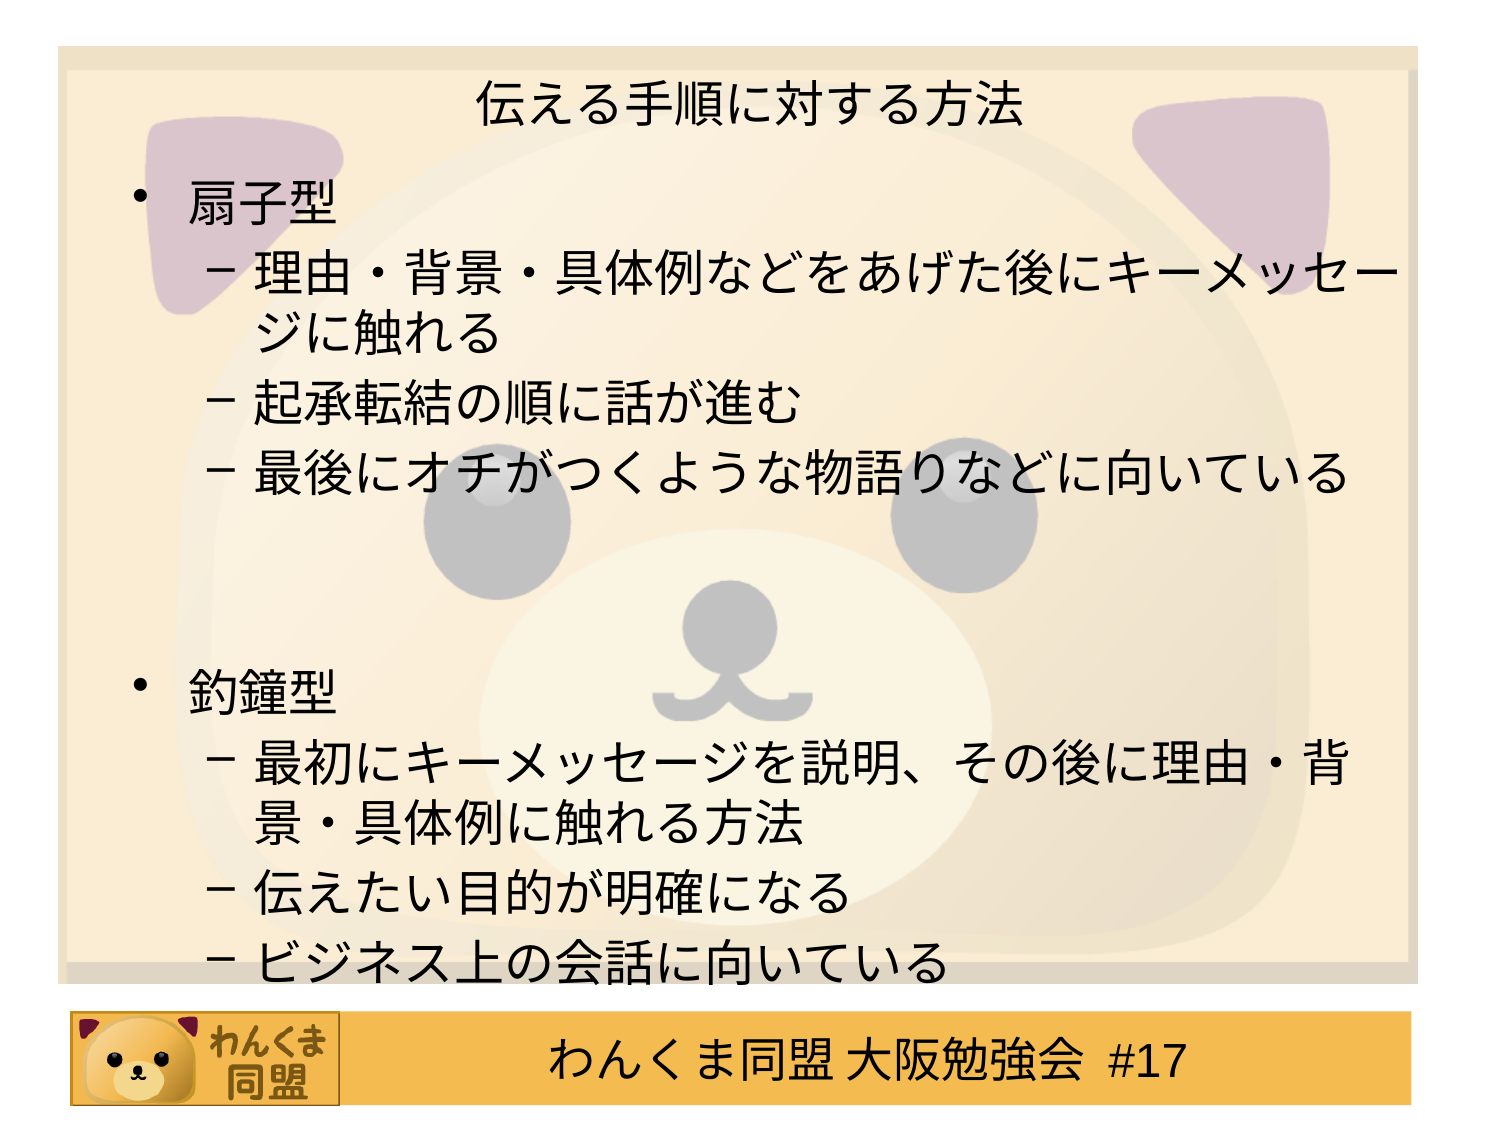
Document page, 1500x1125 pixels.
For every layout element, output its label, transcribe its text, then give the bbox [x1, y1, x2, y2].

picture [70, 1011, 340, 1106]
picture [58, 46, 1418, 984]
title 伝える手順に対する方法 [74, 44, 1426, 162]
list 扇子型 理由・背景・具体例などをあげた後にキーメッセージに触れる 起承転結の順に話が進む 最後にオチがつくような物語りなどに向いている 釣鐘型 最初にキーメッセージを説明、その後に理由・背景・具体例に触れる方法 伝えたい目的が明確になる ビジネス上の会話に向いている [116, 163, 1419, 985]
